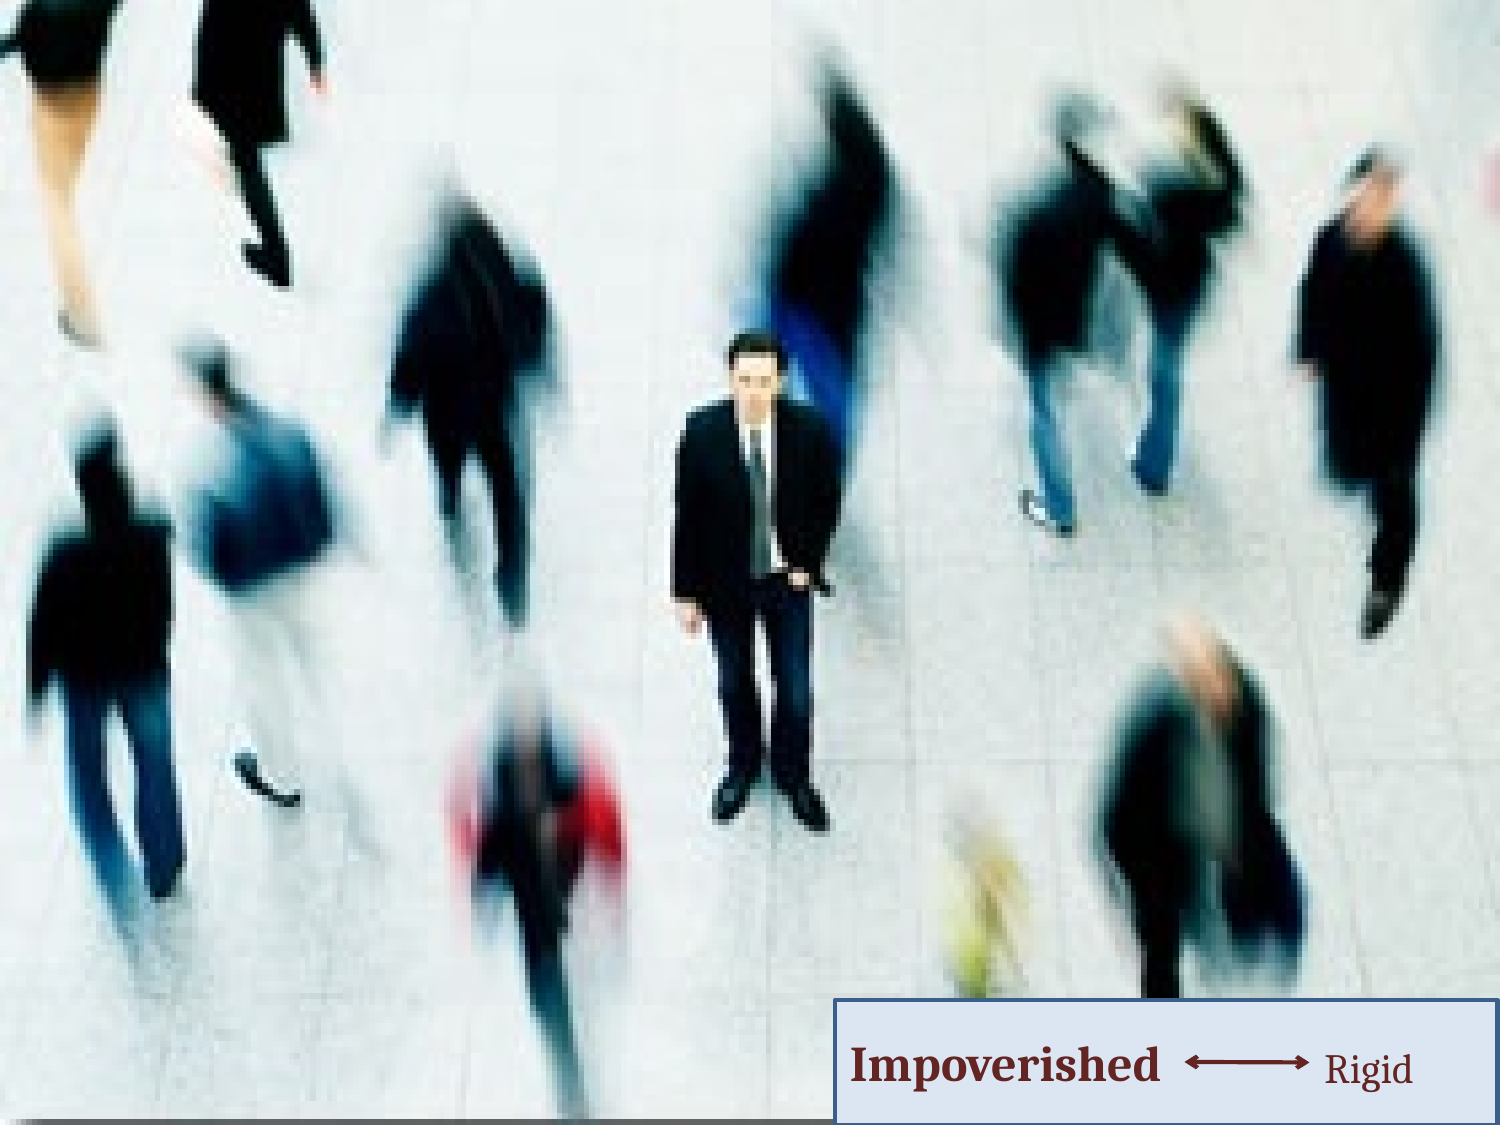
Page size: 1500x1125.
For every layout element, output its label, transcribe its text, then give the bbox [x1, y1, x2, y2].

text_box Rigid [1309, 1034, 1441, 1100]
text_box [833, 998, 1500, 1125]
picture [0, 0, 1500, 1125]
text_box Impoverished [835, 1024, 1185, 1100]
